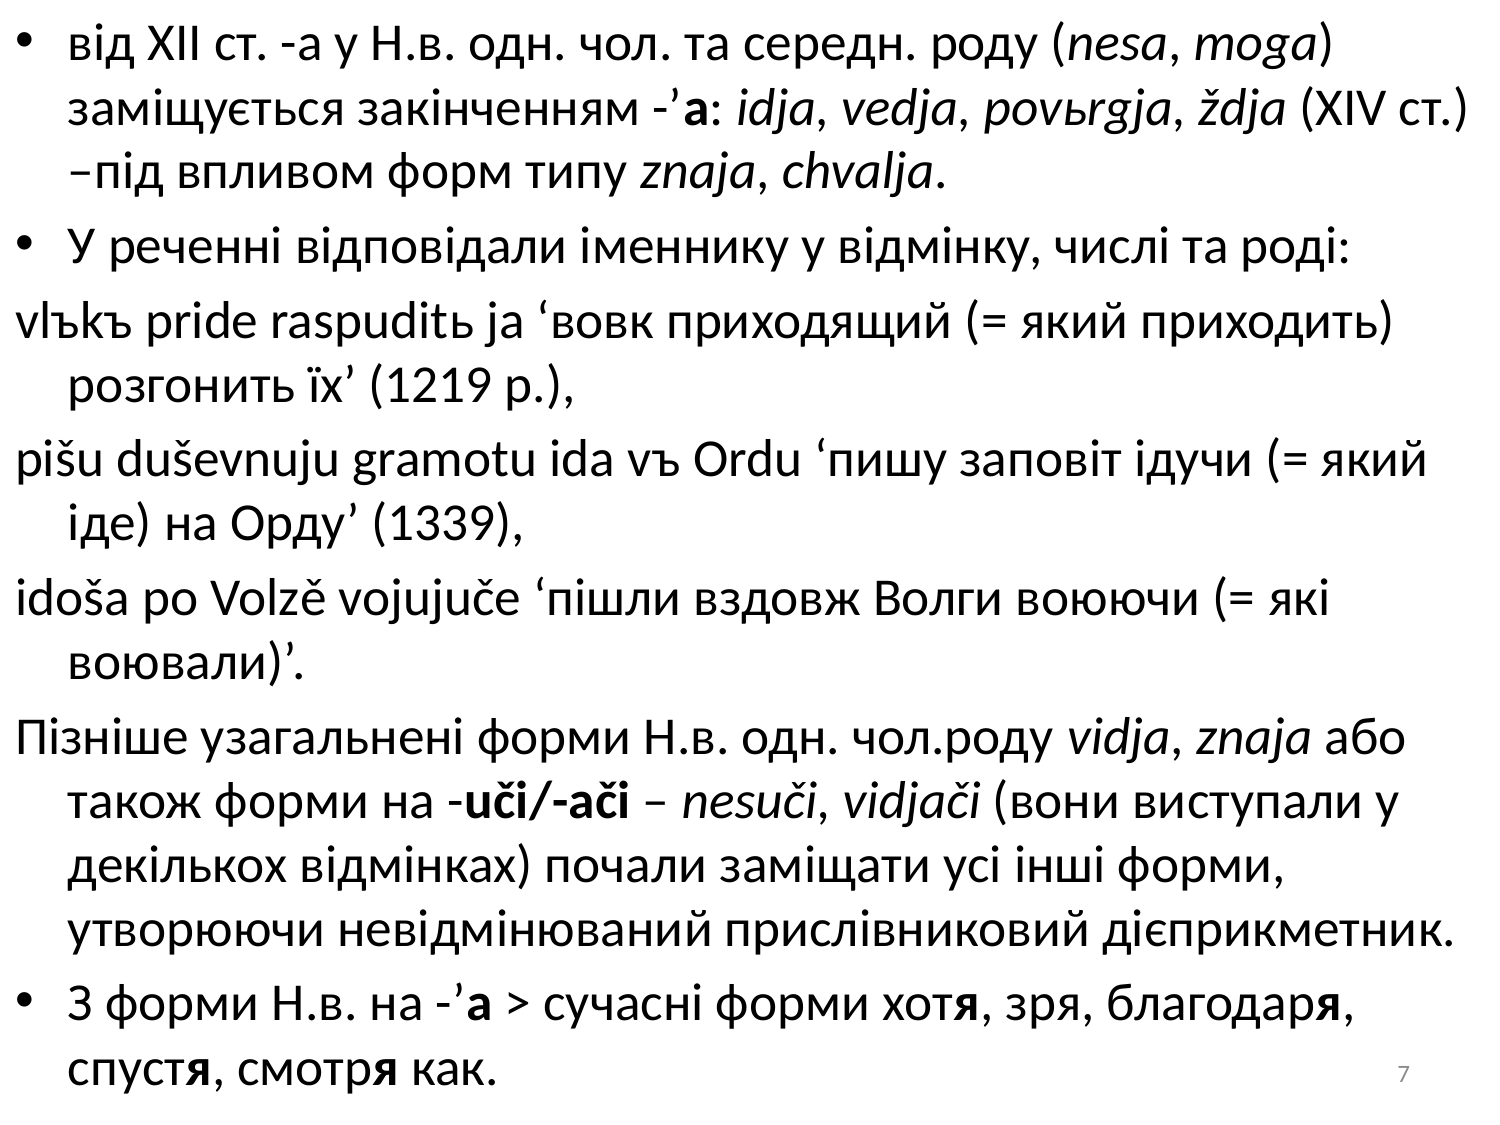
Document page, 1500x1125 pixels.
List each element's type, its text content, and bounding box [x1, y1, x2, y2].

list від ХІІ ст. -а у Н.в. одн. чол. та середн. роду (nesa, moga) заміщується закінченням -’a: idja, vedja, povьrgja, ždja (XIV ст.) –під впливом форм типу znaja, chvalja. У реченні відповідали іменнику у відмінку, числі та роді: vlъkъ pride raspuditь ja ‘вовк приходящий (= який приходить) розгонить їх’ (1219 р.), pišu duševnuju gramotu ida vъ Ordu ‘пишу заповіт ідучи (= який іде) на Орду’ (1339), idoša po Volzě vojujuče ‘пішли вздовж Волги воюючи (= які воювали)’. Пізніше узагальнені форми Н.в. одн. чол.роду vidja, znaja або також форми на -uči/-ači – nesuči, vidjači (вони виступали у декількох відмінках) почали заміщати усі інші форми, утворюючи невідмінюваний прислівниковий дієприкметник. З форми Н.в. на -’а > сучасні форми хотя, зря, благодаря, спустя, смотря как. [0, 0, 1500, 1125]
slide_number 7 [1074, 1042, 1425, 1103]
